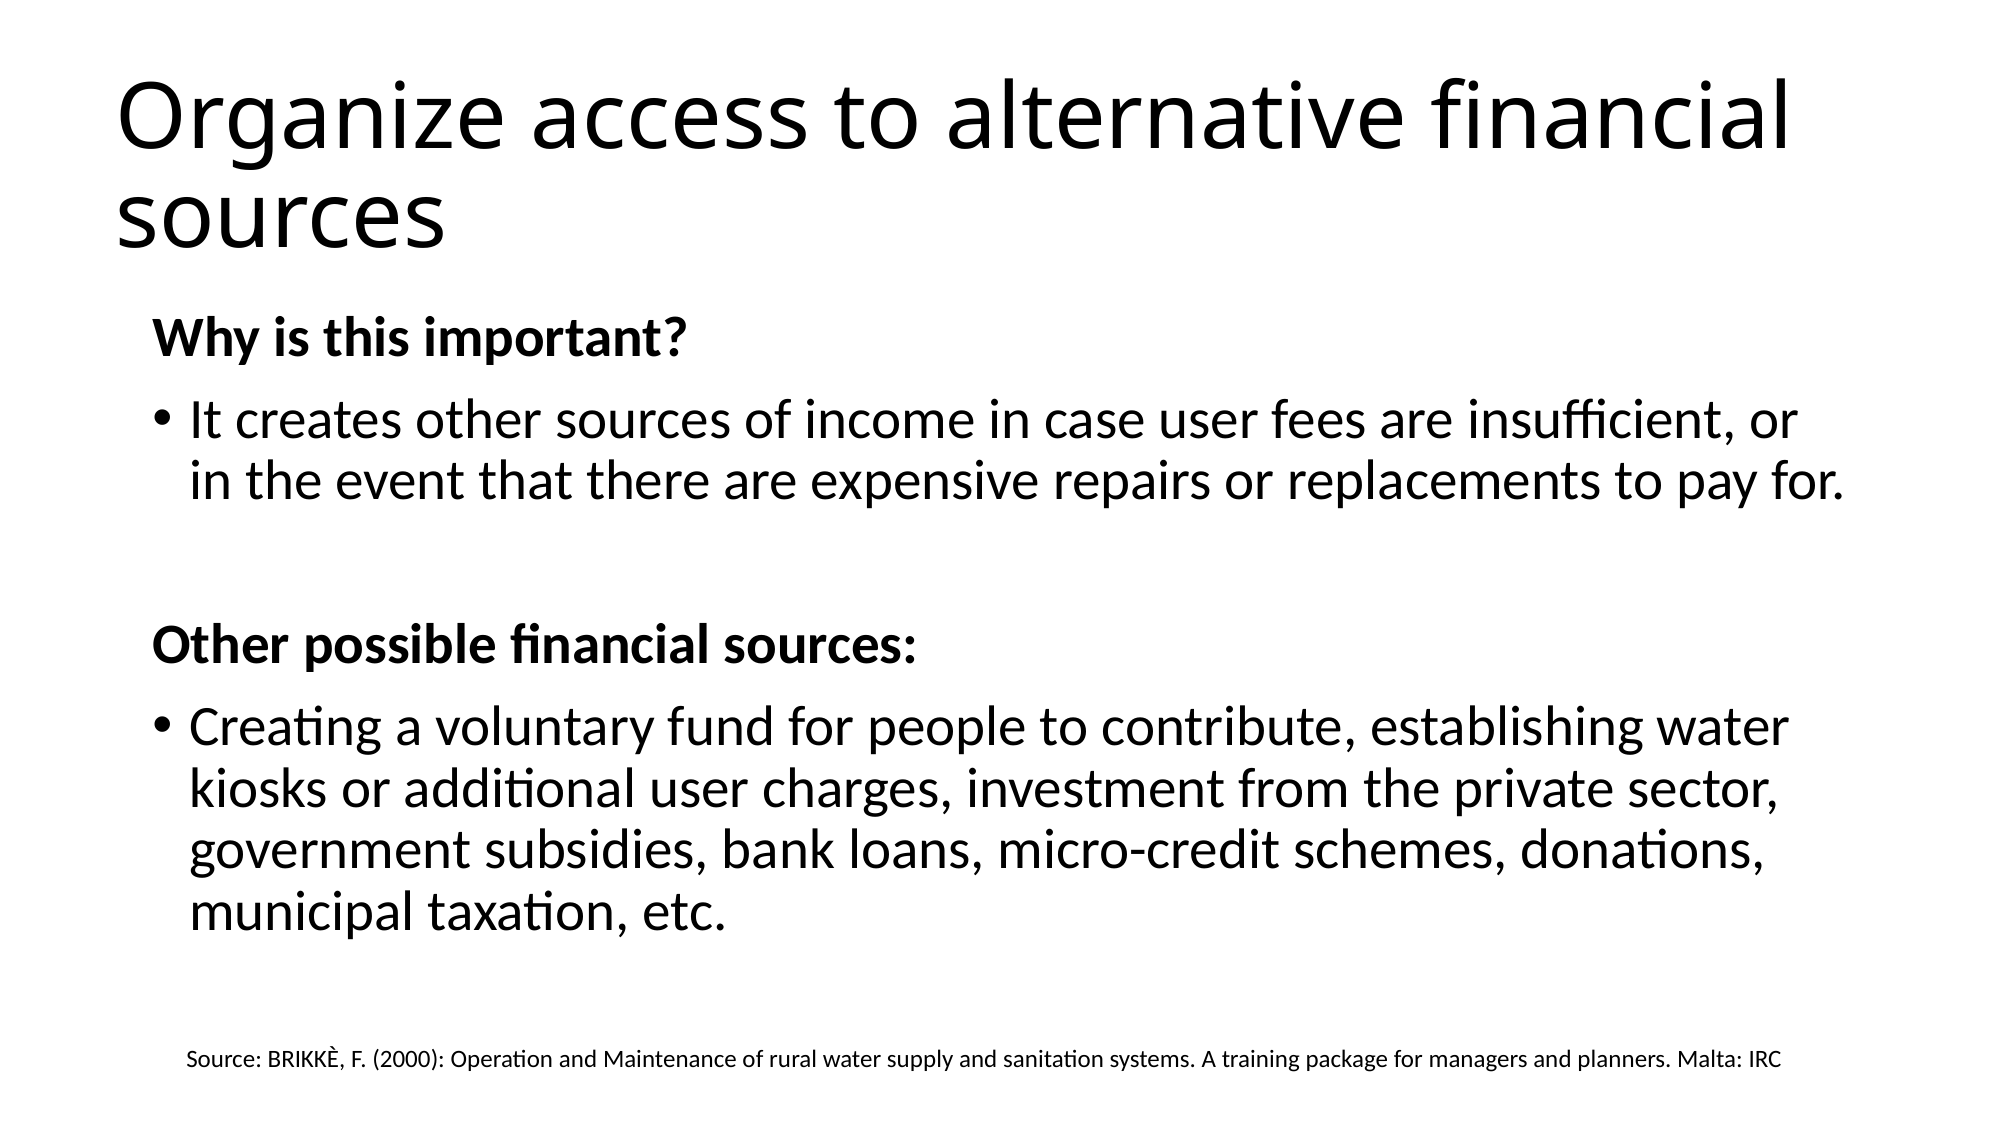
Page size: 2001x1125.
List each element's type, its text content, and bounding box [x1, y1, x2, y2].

title Organize access to alternative financial sources [100, 59, 1934, 278]
list Why is this important? It creates other sources of income in case user fees are insufficient, or in the event that there are expensive repairs or replacements to pay for. Other possible financial sources: Creating a voluntary fund for people to contribute, establishing water kiosks or additional user charges, investment from the private sector, government subsidies, bank loans, micro-credit schemes, donations, municipal taxation, etc. [137, 299, 1863, 1014]
text_box Source: BRIKKÈ, F. (2000): Operation and Maintenance of rural water supply and sanitation systems. A training package for managers and planners. Malta: IRC [171, 1035, 1863, 1081]
